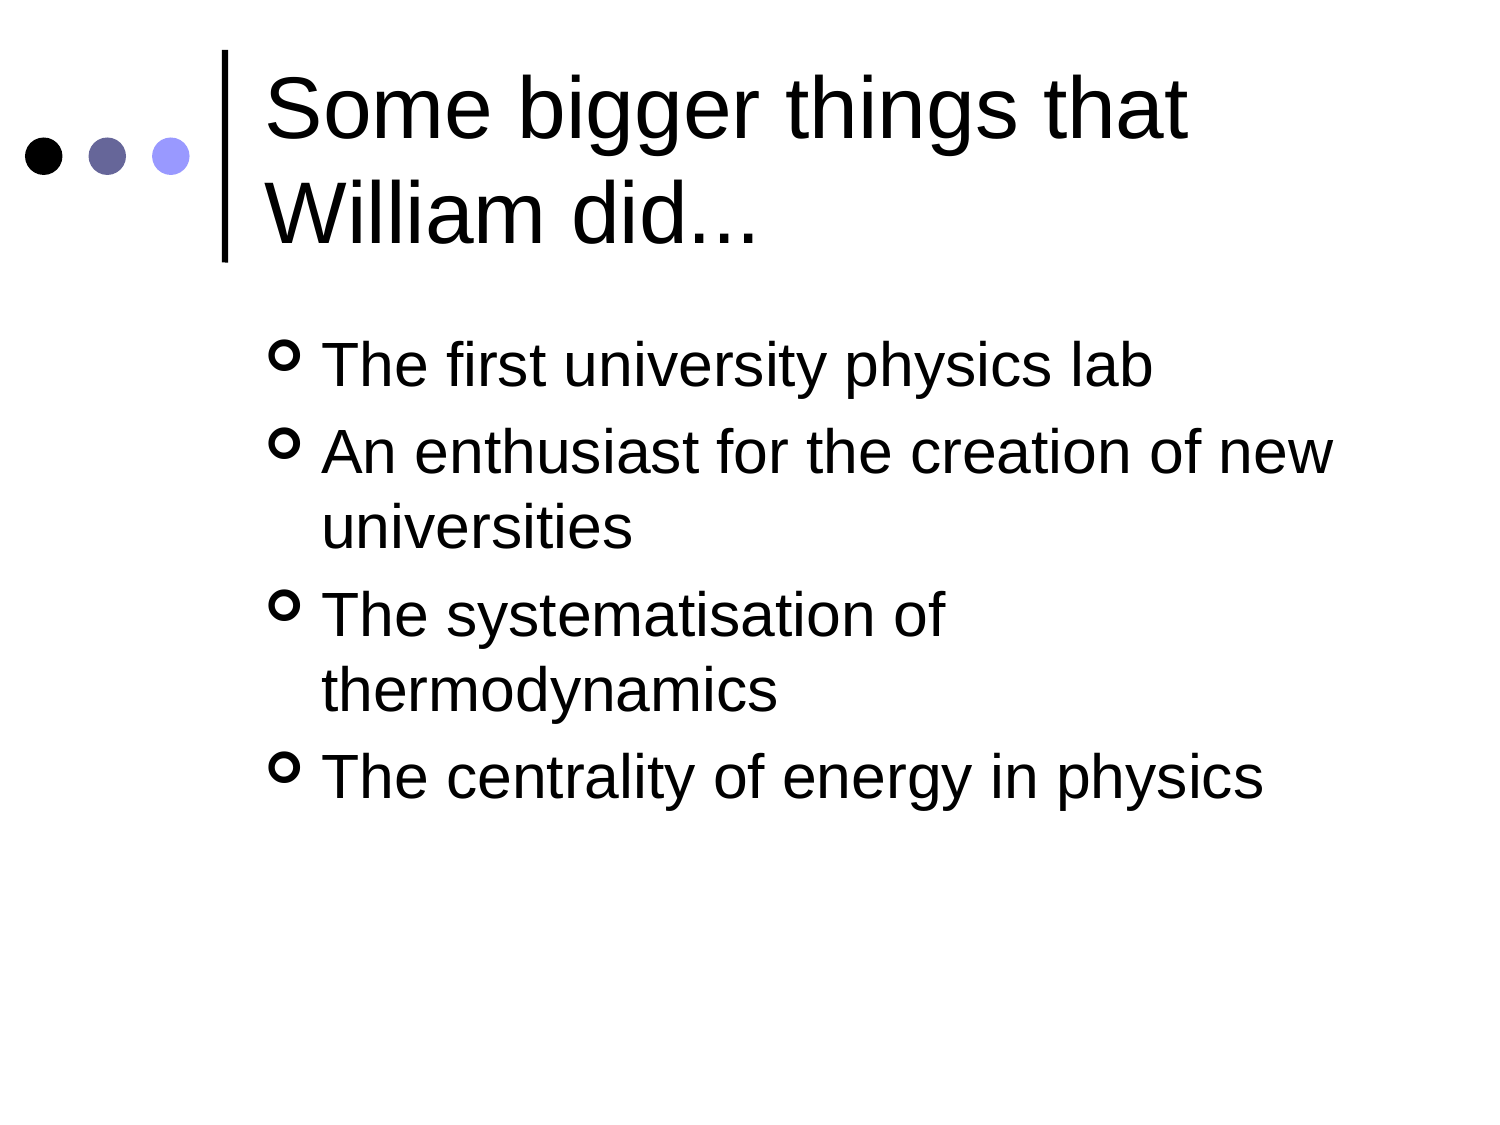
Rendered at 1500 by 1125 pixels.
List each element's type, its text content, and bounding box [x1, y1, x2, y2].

list The first university physics lab An enthusiast for the creation of new universities The systematisation of thermodynamics The centrality of energy in physics [249, 316, 1383, 990]
title Some bigger things that William did... [249, 30, 1401, 282]
